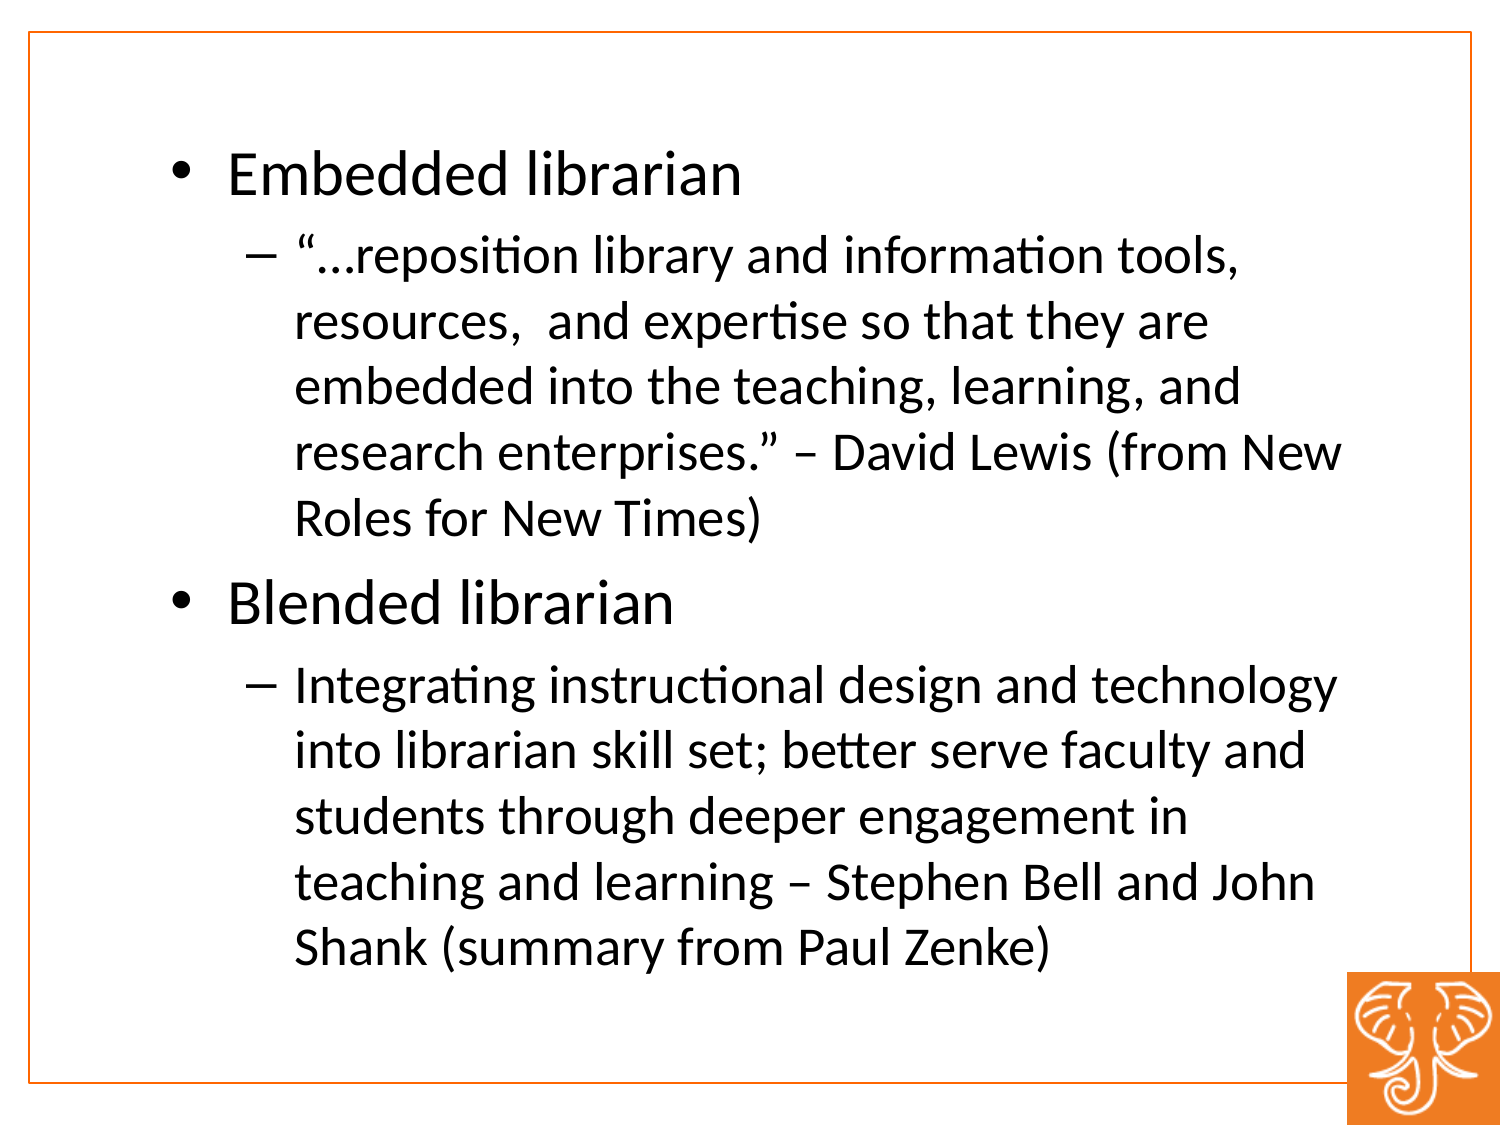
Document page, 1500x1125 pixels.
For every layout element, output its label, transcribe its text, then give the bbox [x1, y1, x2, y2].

picture [1347, 972, 1500, 1125]
list Embedded librarian “…reposition library and information tools, resources, and expertise so that they are embedded into the teaching, learning, and research enterprises.” – David Lewis (from New Roles for New Times) Blended librarian Integrating instructional design and technology into librarian skill set; better serve faculty and students through deeper engagement in teaching and learning – Stephen Bell and John Shank (summary from Paul Zenke) [155, 123, 1364, 1007]
